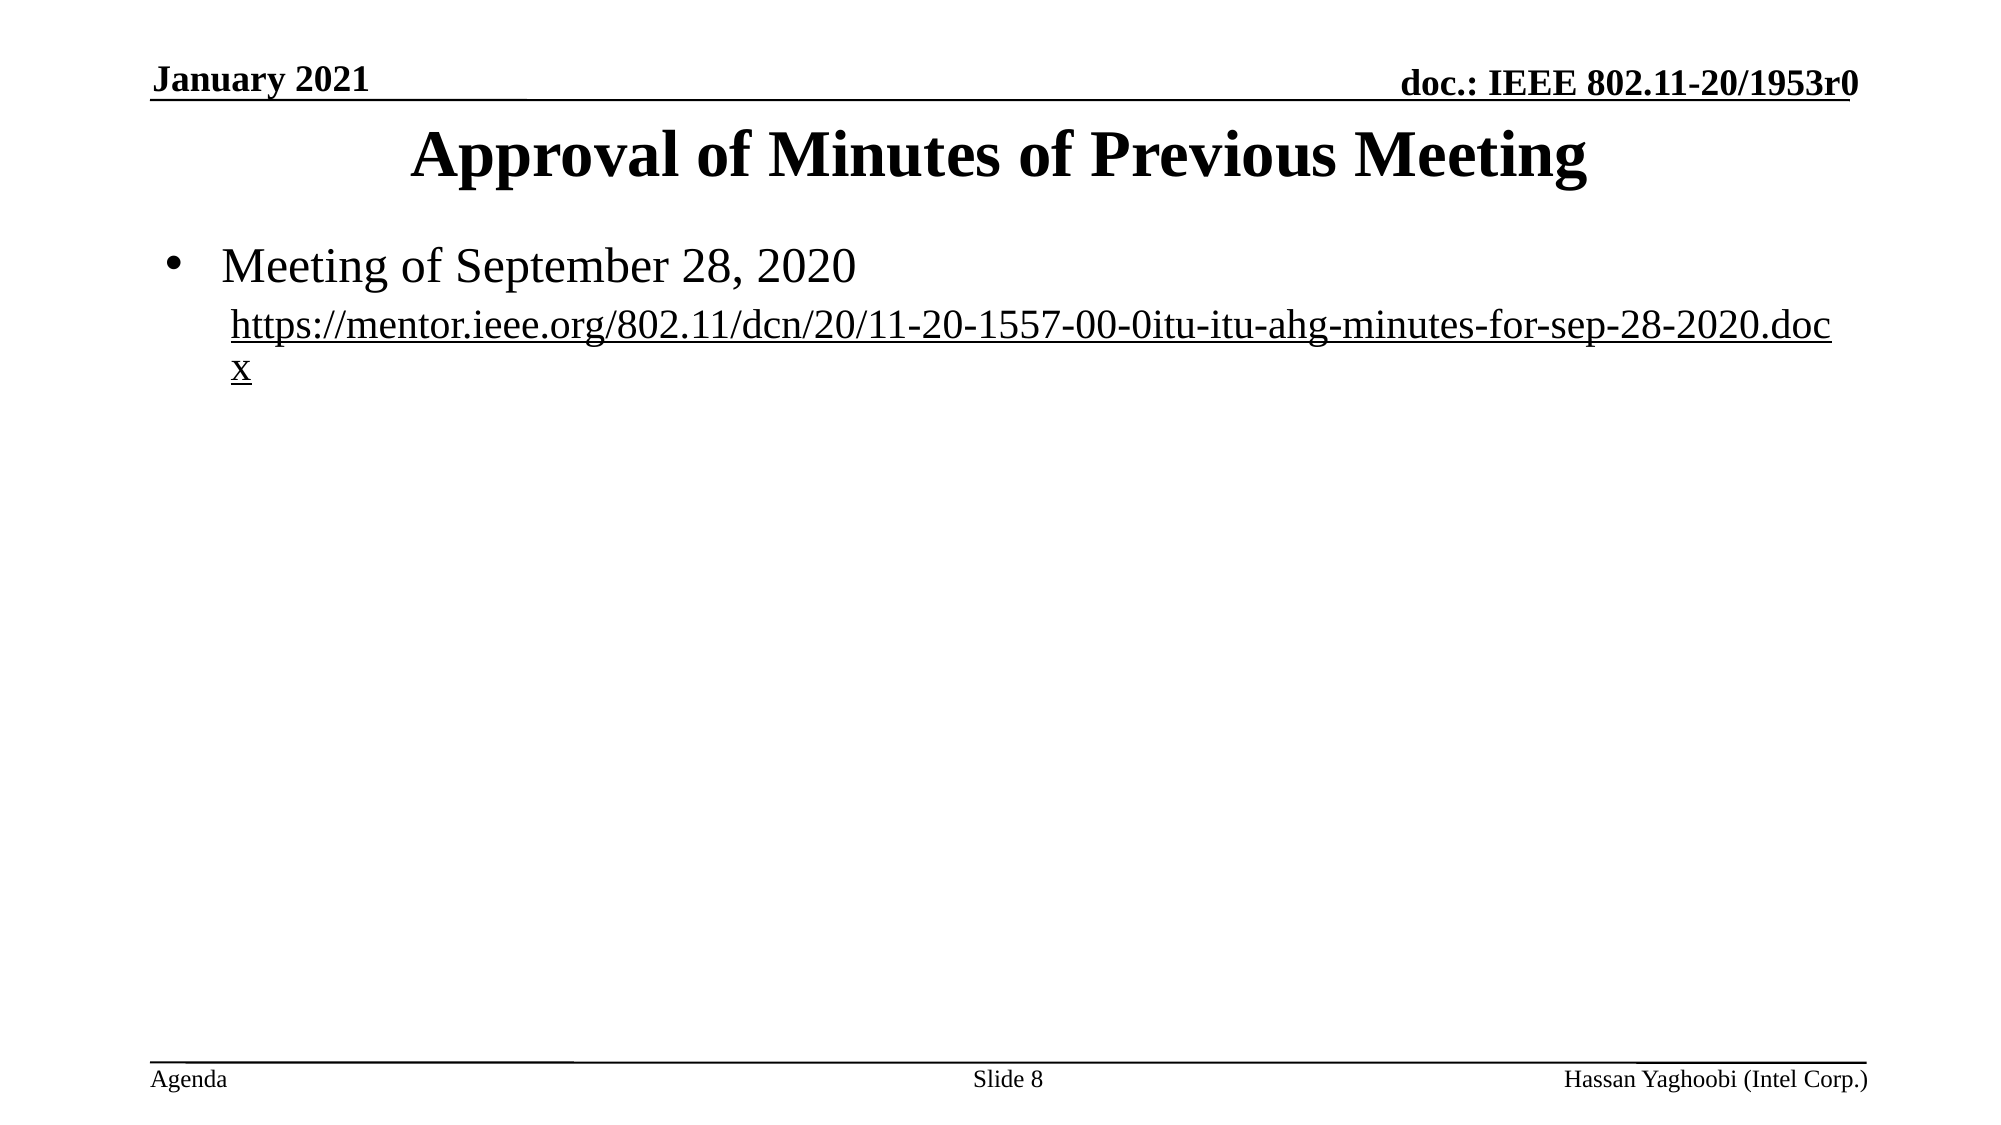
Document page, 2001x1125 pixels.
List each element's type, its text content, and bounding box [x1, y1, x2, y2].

title Approval of Minutes of Previous Meeting [149, 112, 1850, 188]
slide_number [152, 54, 563, 100]
footer Hassan Yaghoobi (Intel Corp.) [1171, 1061, 1869, 1093]
list Meeting of September 28, 2020 https://mentor.ieee.org/802.11/dcn/20/11-20-1557-00-0itu-itu-ahg-minutes-for-sep-28-2020.docx [149, 224, 1850, 1063]
slide_number Slide 8 [950, 1061, 1067, 1123]
